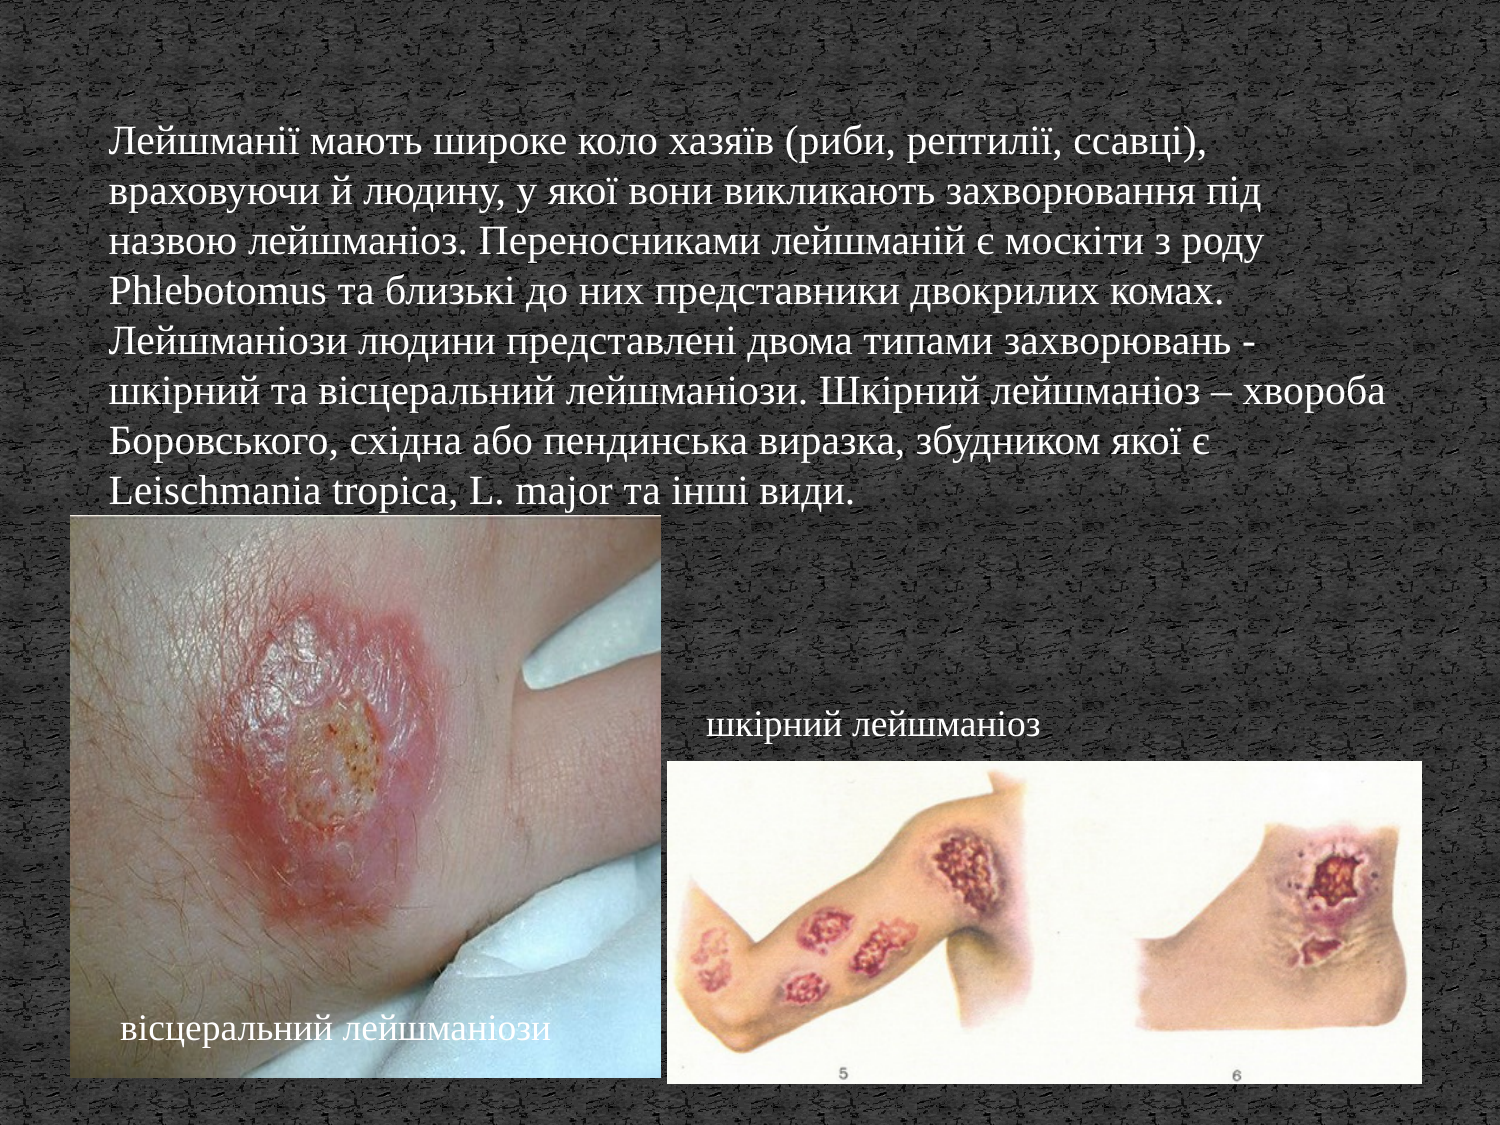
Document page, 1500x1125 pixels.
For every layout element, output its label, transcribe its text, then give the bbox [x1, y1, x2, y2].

text_box шкірний лейшманіоз [691, 691, 1418, 752]
picture [70, 515, 661, 1079]
text_box Лейшманії мають широке коло хазяїв (риби, рептилії, ссавці), враховуючи й людину, у якої вони викликають захворювання під назвою лейшманіоз. Переносниками лейшманій є москіти з роду Phlebotomus та близькі до них представники двокрилих комах. Лейшманіози людини представлені двома типами захворювань - шкірний та вісцеральний лейшманіози. Шкірний лейшманіоз – хвороба Боровського, східна або пендинська виразка, збудником якої є Leischmania tropica, L. major та інші види. [93, 105, 1407, 521]
picture [667, 761, 1422, 1085]
